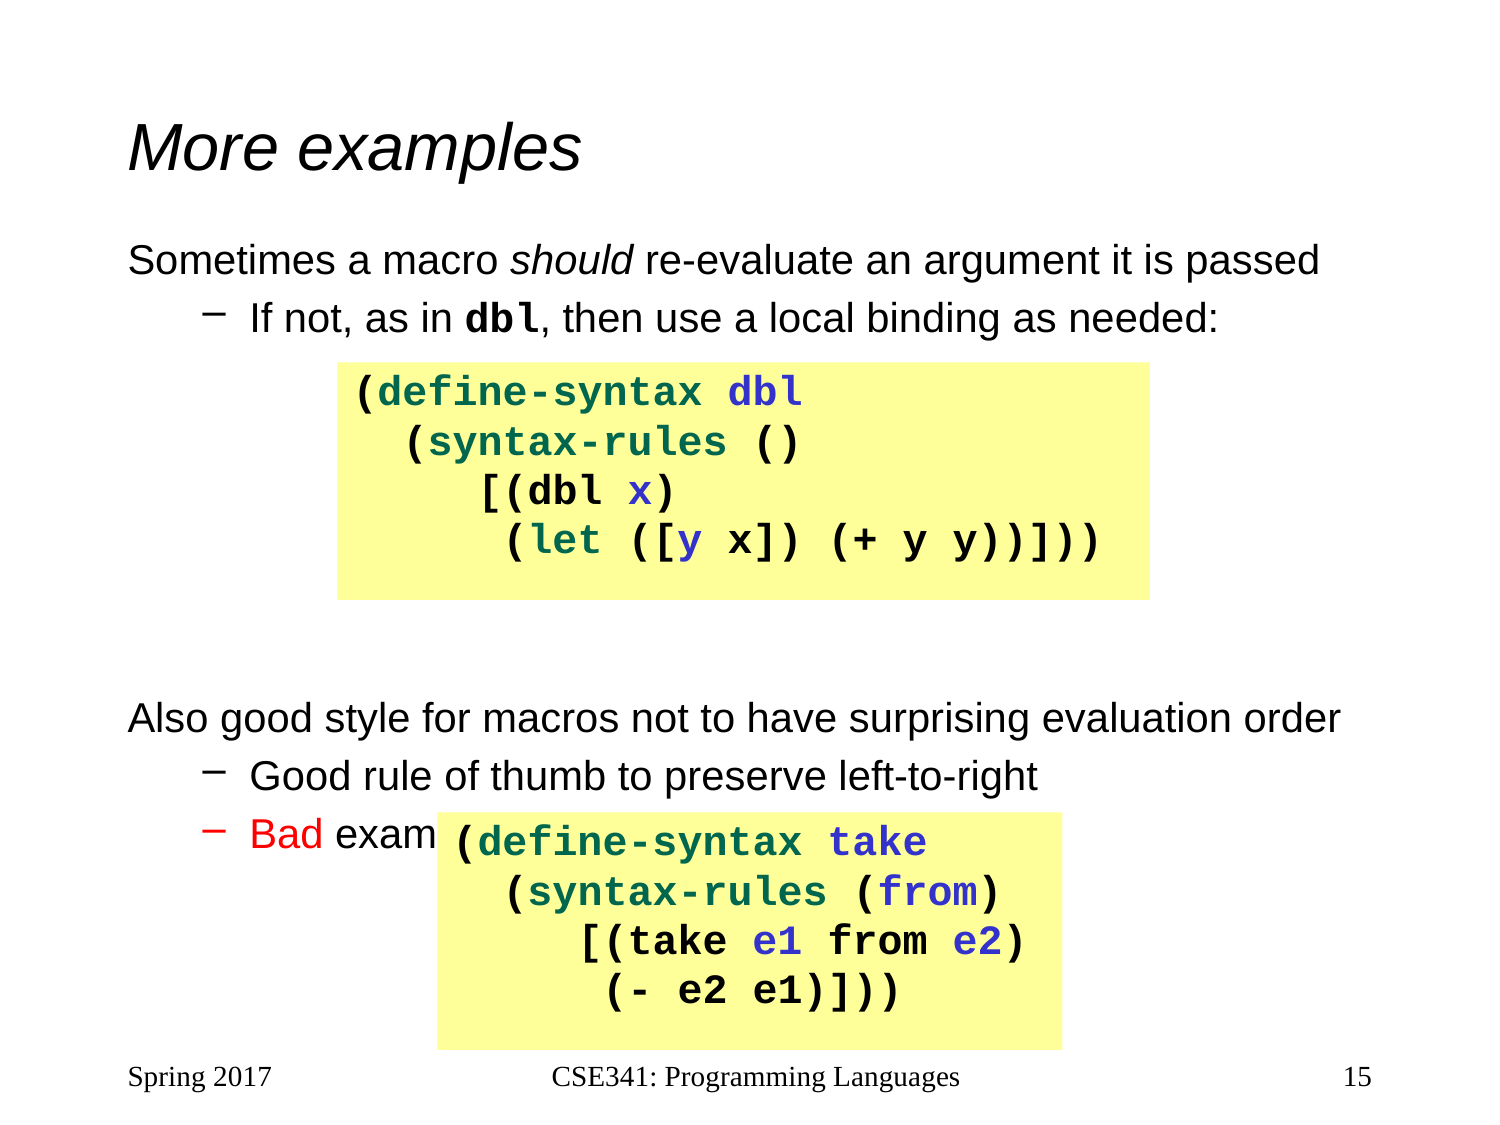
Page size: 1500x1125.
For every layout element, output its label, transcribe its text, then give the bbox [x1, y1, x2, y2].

list Sometimes a macro should re-evaluate an argument it is passed If not, as in dbl, then use a local binding as needed: Also good style for macros not to have surprising evaluation order Good rule of thumb to preserve left-to-right Bad example (fix with a local binding): [112, 224, 1388, 963]
title More examples [112, 49, 1388, 224]
footer CSE341: Programming Languages [474, 1050, 1038, 1125]
text_box (define-syntax take (syntax-rules (from) [(take e1 from e2) (- e2 e1)])) [437, 812, 1063, 1050]
slide_number 15 [1074, 1049, 1388, 1125]
text_box (define-syntax dbl (syntax-rules () [(dbl x) (let ([y x]) (+ y y))])) [337, 362, 1150, 600]
slide_number Spring 2017 [112, 1049, 426, 1125]
